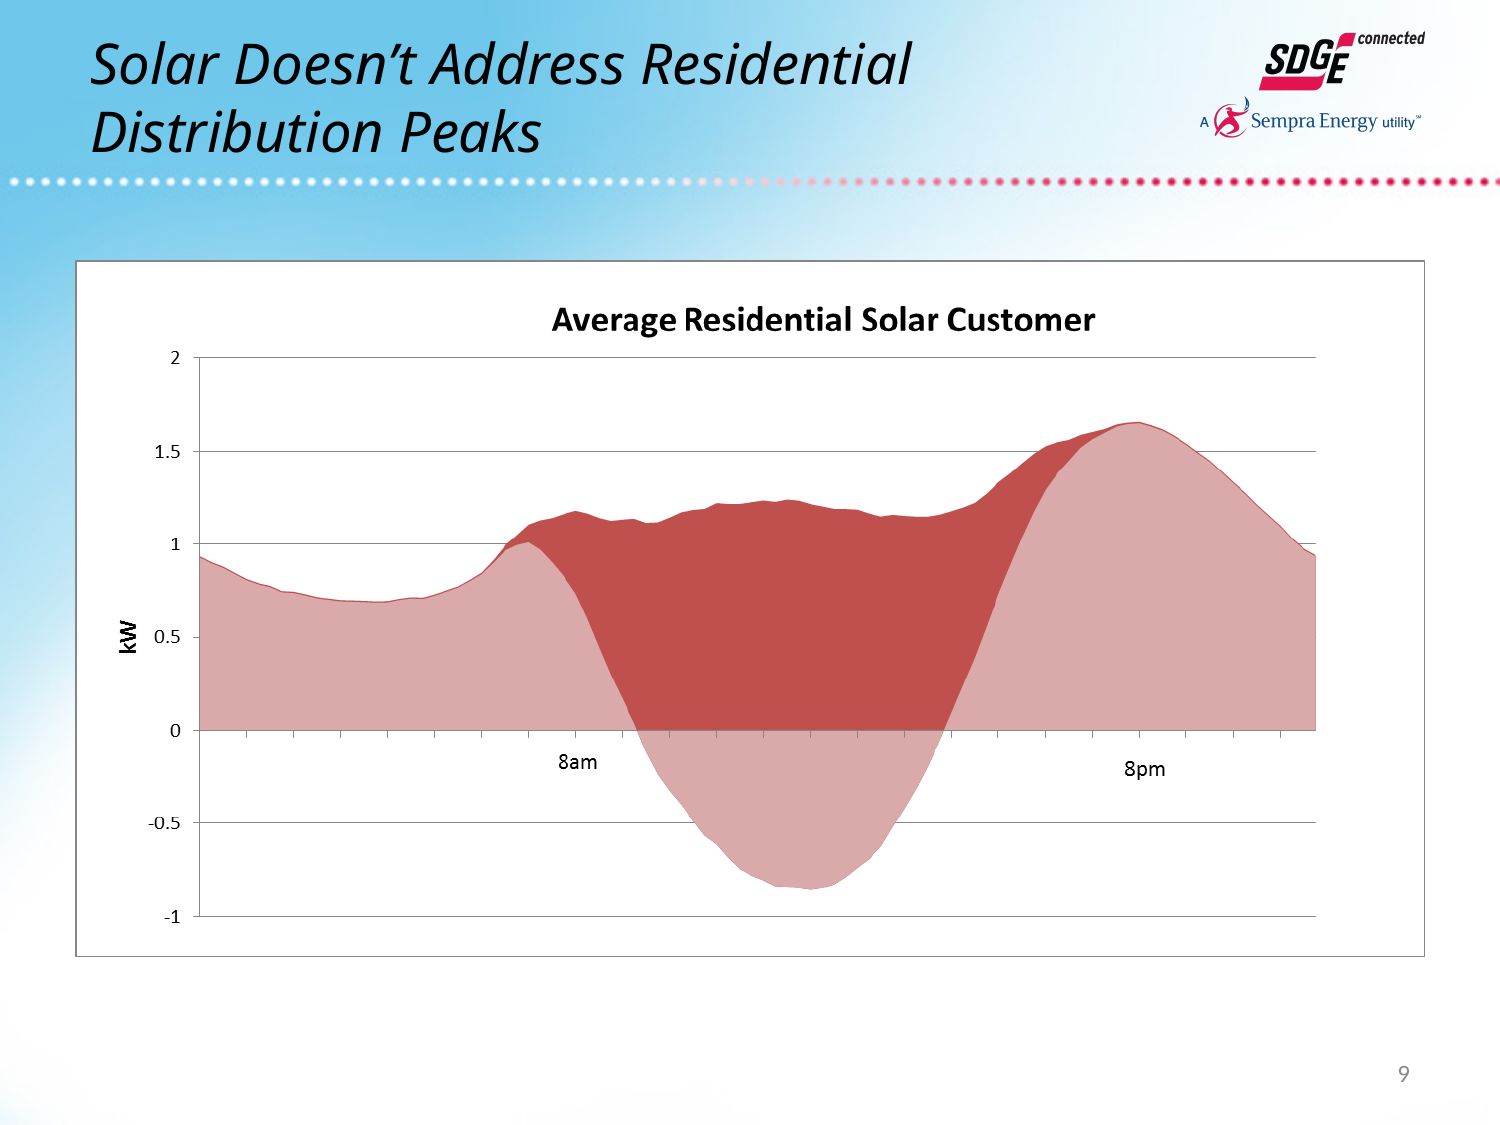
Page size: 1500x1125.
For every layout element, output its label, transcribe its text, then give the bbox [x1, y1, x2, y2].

slide_number 9 [1074, 1042, 1425, 1103]
title Solar Doesn’t Address Residential Distribution Peaks [74, 49, 1188, 143]
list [74, 260, 1426, 957]
picture [0, 0, 1500, 1125]
